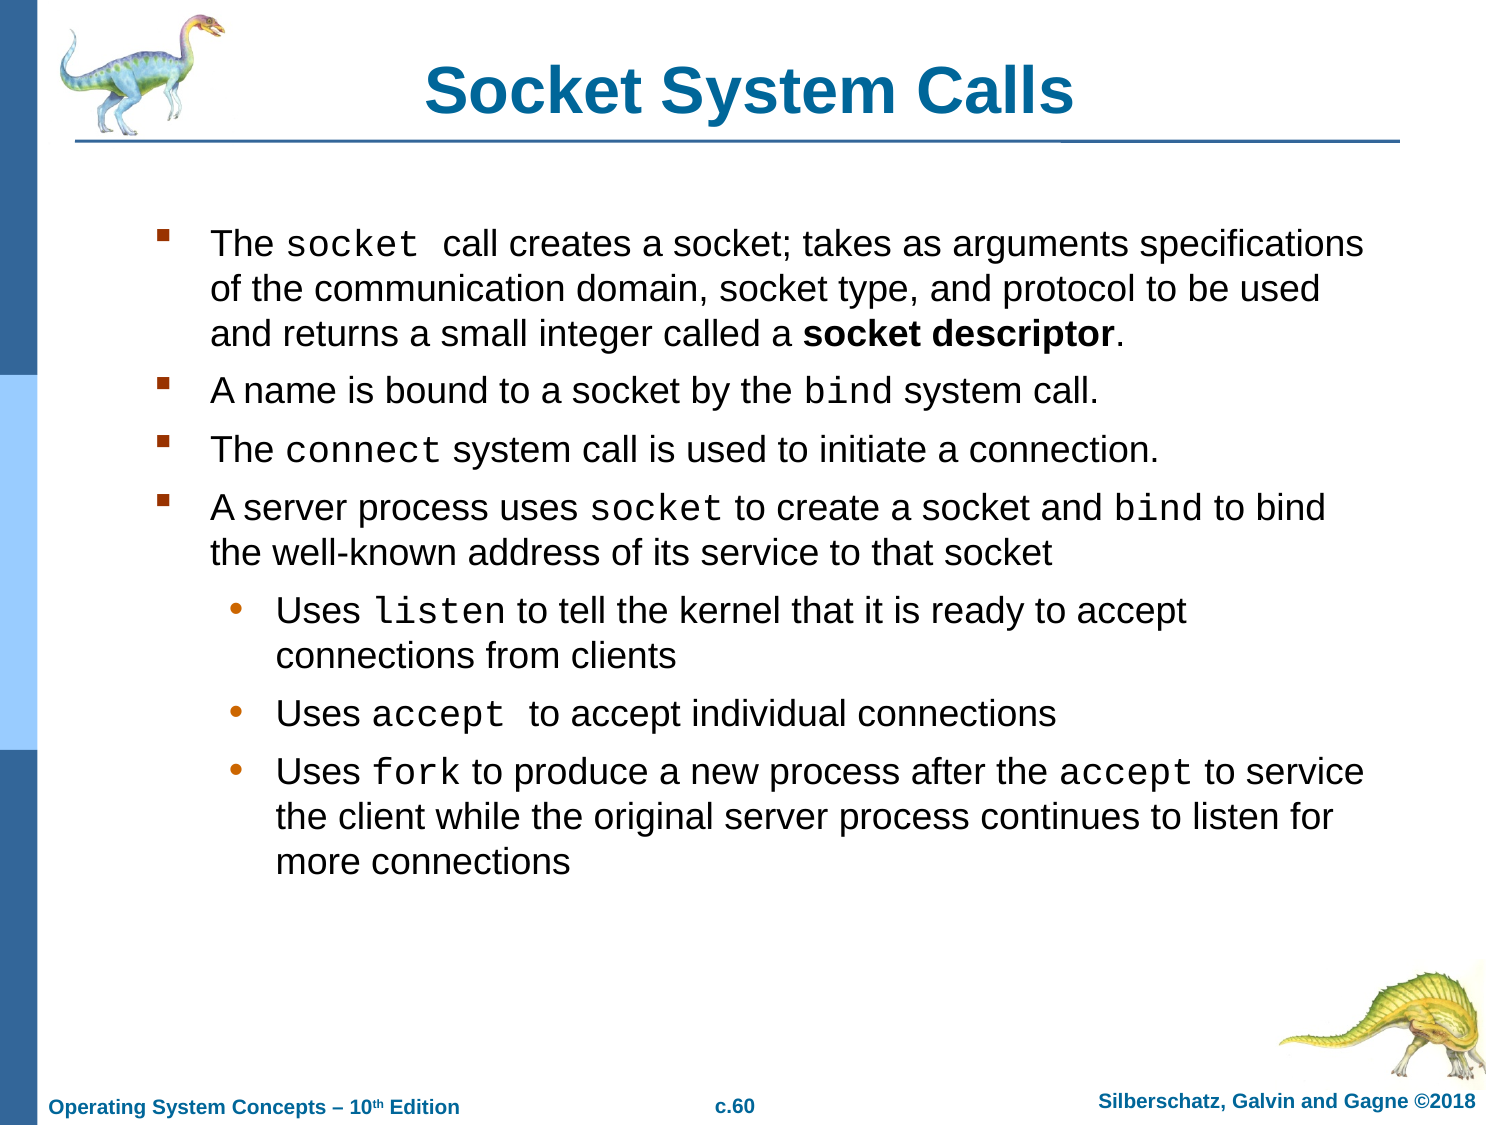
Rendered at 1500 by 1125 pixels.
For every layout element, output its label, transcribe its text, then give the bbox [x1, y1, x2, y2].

title Socket System Calls [74, 39, 1426, 135]
picture [46, 0, 243, 149]
list The socket call creates a socket; takes as arguments specifications of the communication domain, socket type, and protocol to be used and returns a small integer called a socket descriptor. A name is bound to a socket by the bind system call. The connect system call is used to initiate a connection. A server process uses socket to create a socket and bind to bind the well-known address of its service to that socket Uses listen to tell the kernel that it is ready to accept connections from clients Uses accept to accept individual connections Uses fork to produce a new process after the accept to service the client while the original server process continues to listen for more connections [138, 210, 1404, 1051]
picture [1275, 959, 1486, 1090]
